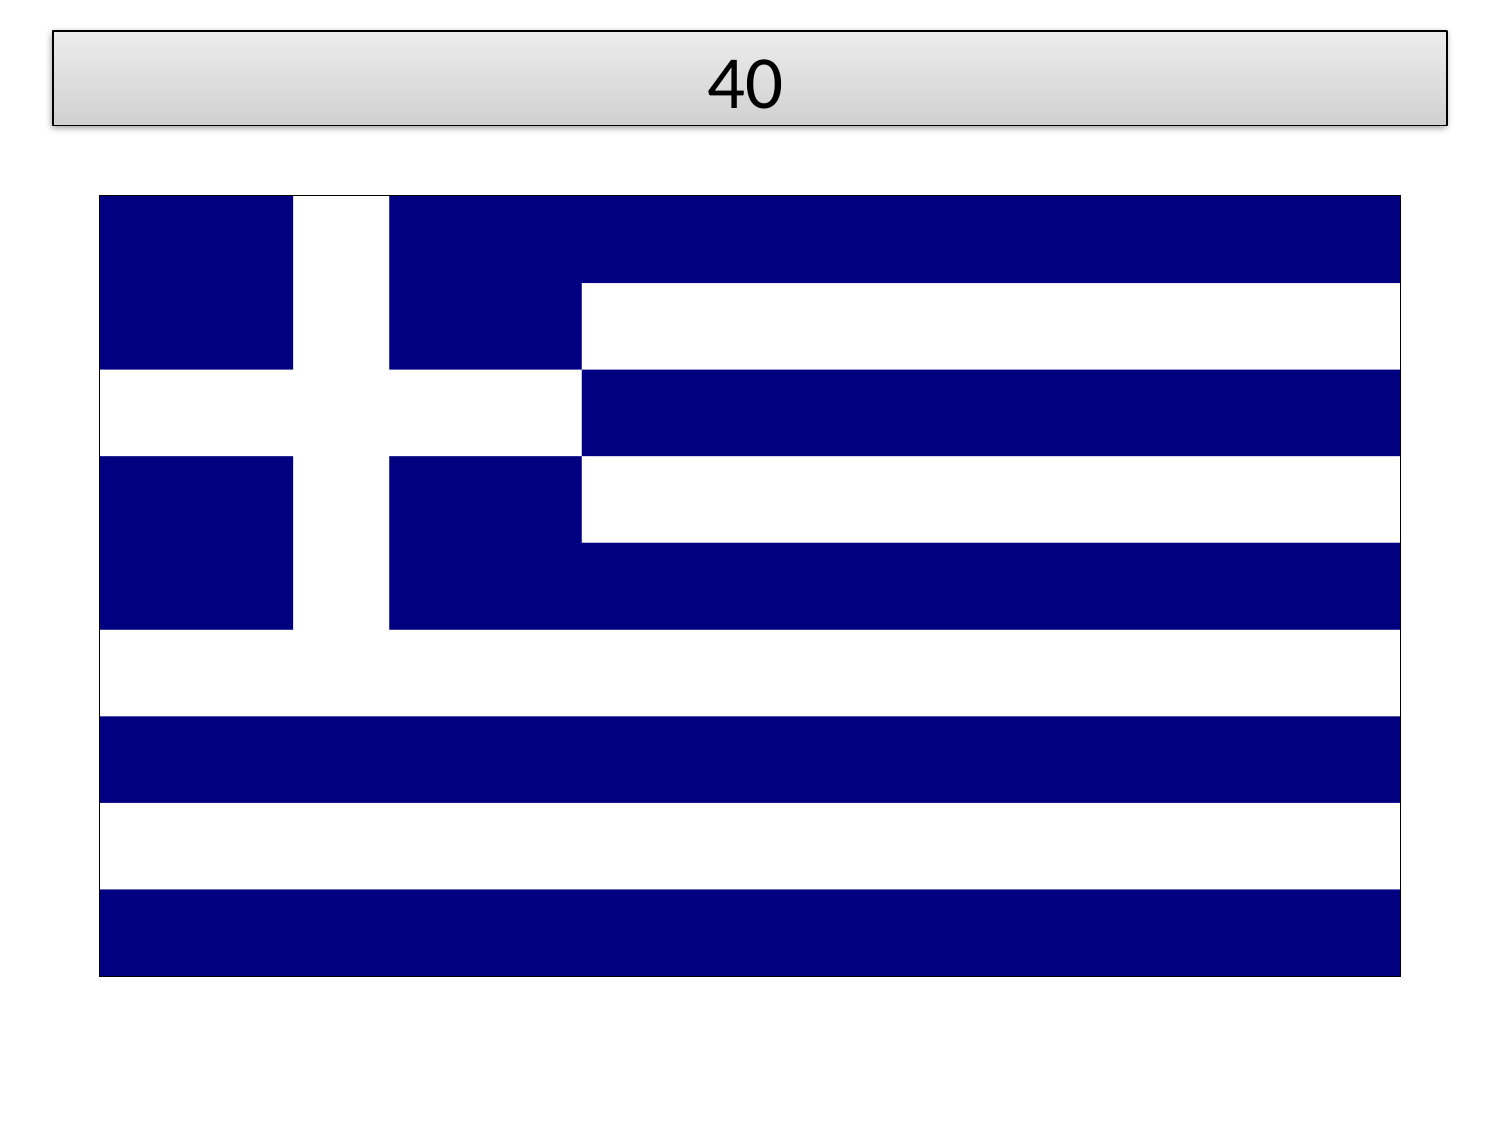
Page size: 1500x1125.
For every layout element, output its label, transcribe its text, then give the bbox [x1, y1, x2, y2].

text_box 40 [52, 30, 1448, 126]
picture [100, 196, 1400, 977]
